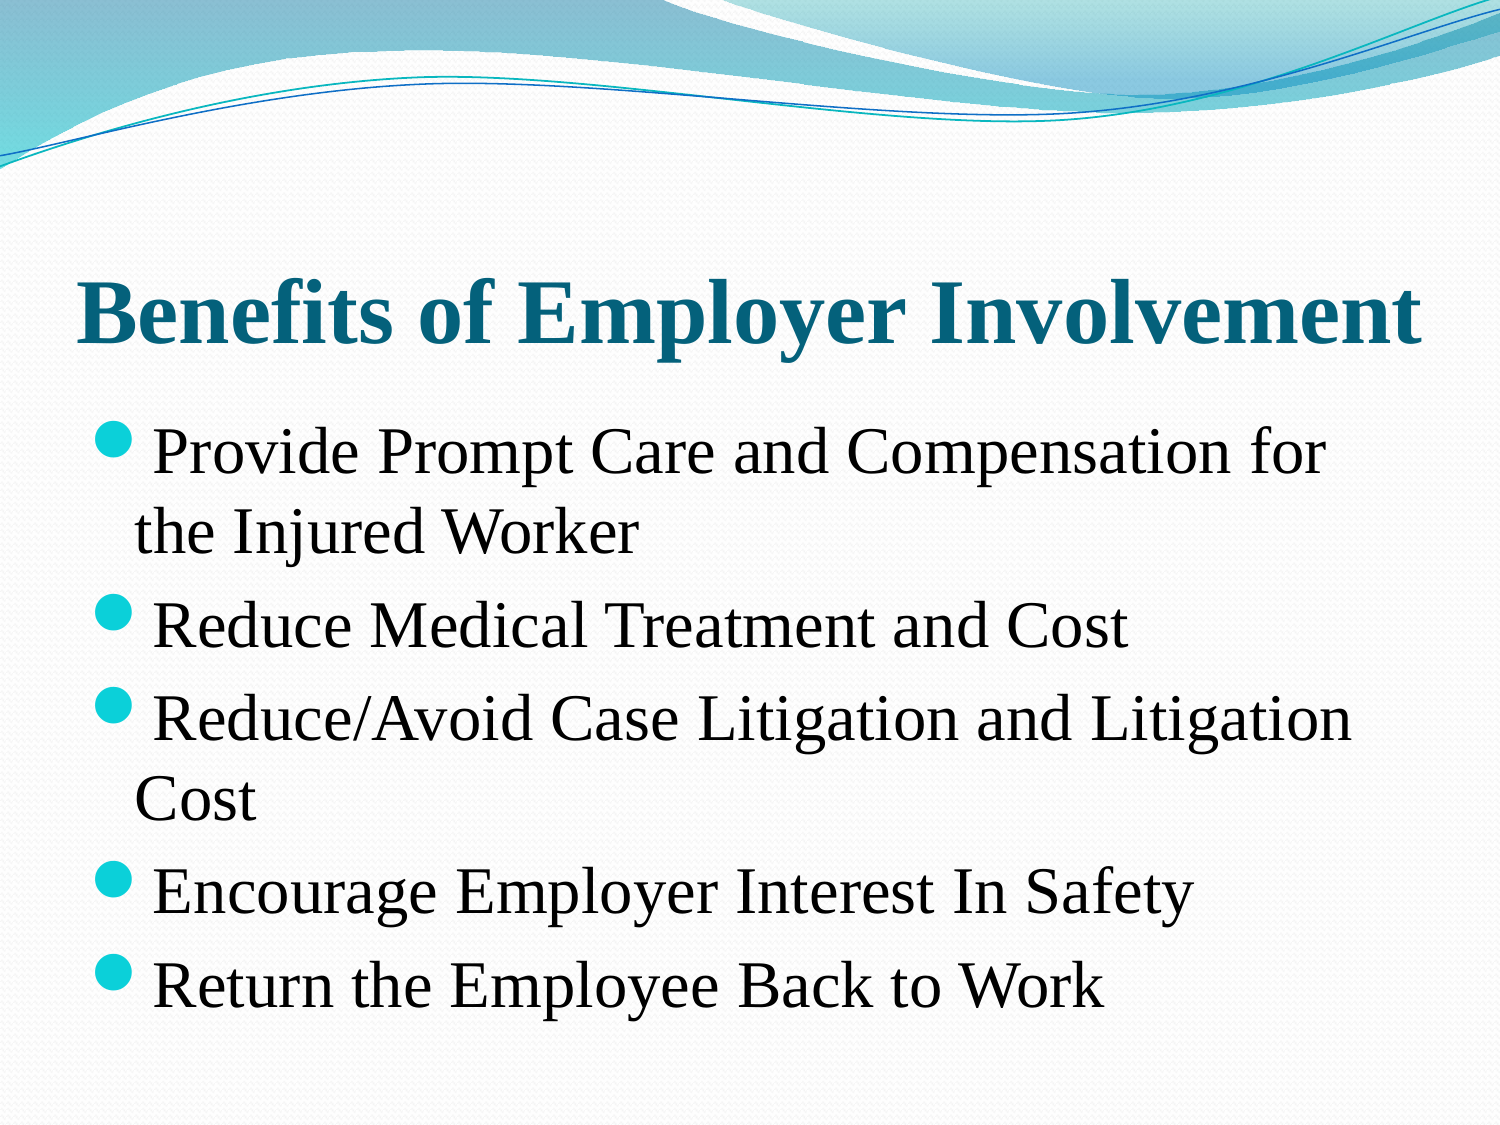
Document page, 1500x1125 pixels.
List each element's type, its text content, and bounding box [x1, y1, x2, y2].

list Provide Prompt Care and Compensation for the Injured Worker Reduce Medical Treatment and Cost Reduce/Avoid Case Litigation and Litigation Cost Encourage Employer Interest In Safety Return the Employee Back to Work [75, 399, 1425, 1075]
title Benefits of Employer Involvement [75, 174, 1425, 363]
